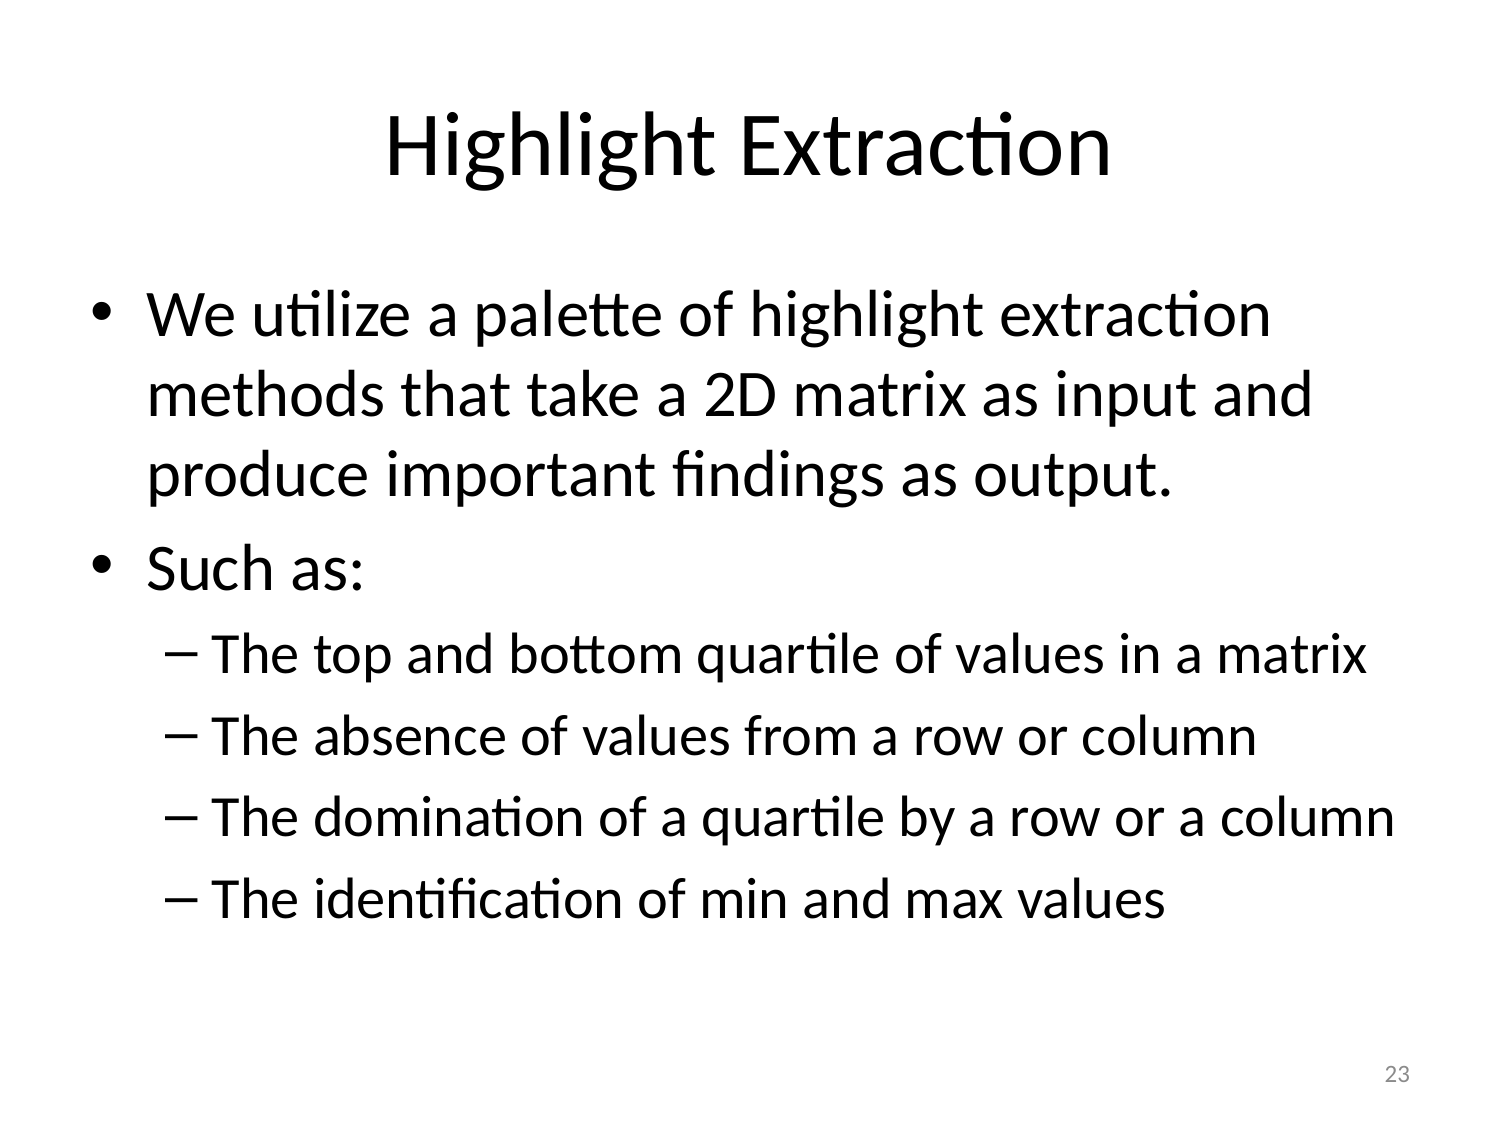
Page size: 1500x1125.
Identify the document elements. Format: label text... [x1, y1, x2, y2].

title Highlight Extraction [75, 45, 1425, 233]
list We utilize a palette of highlight extraction methods that take a 2D matrix as input and produce important findings as output. Such as: The top and bottom quartile of values in a matrix The absence of values from a row or column The domination of a quartile by a row or a column The identification of min and max values [75, 262, 1425, 1005]
slide_number 23 [1074, 1042, 1425, 1103]
